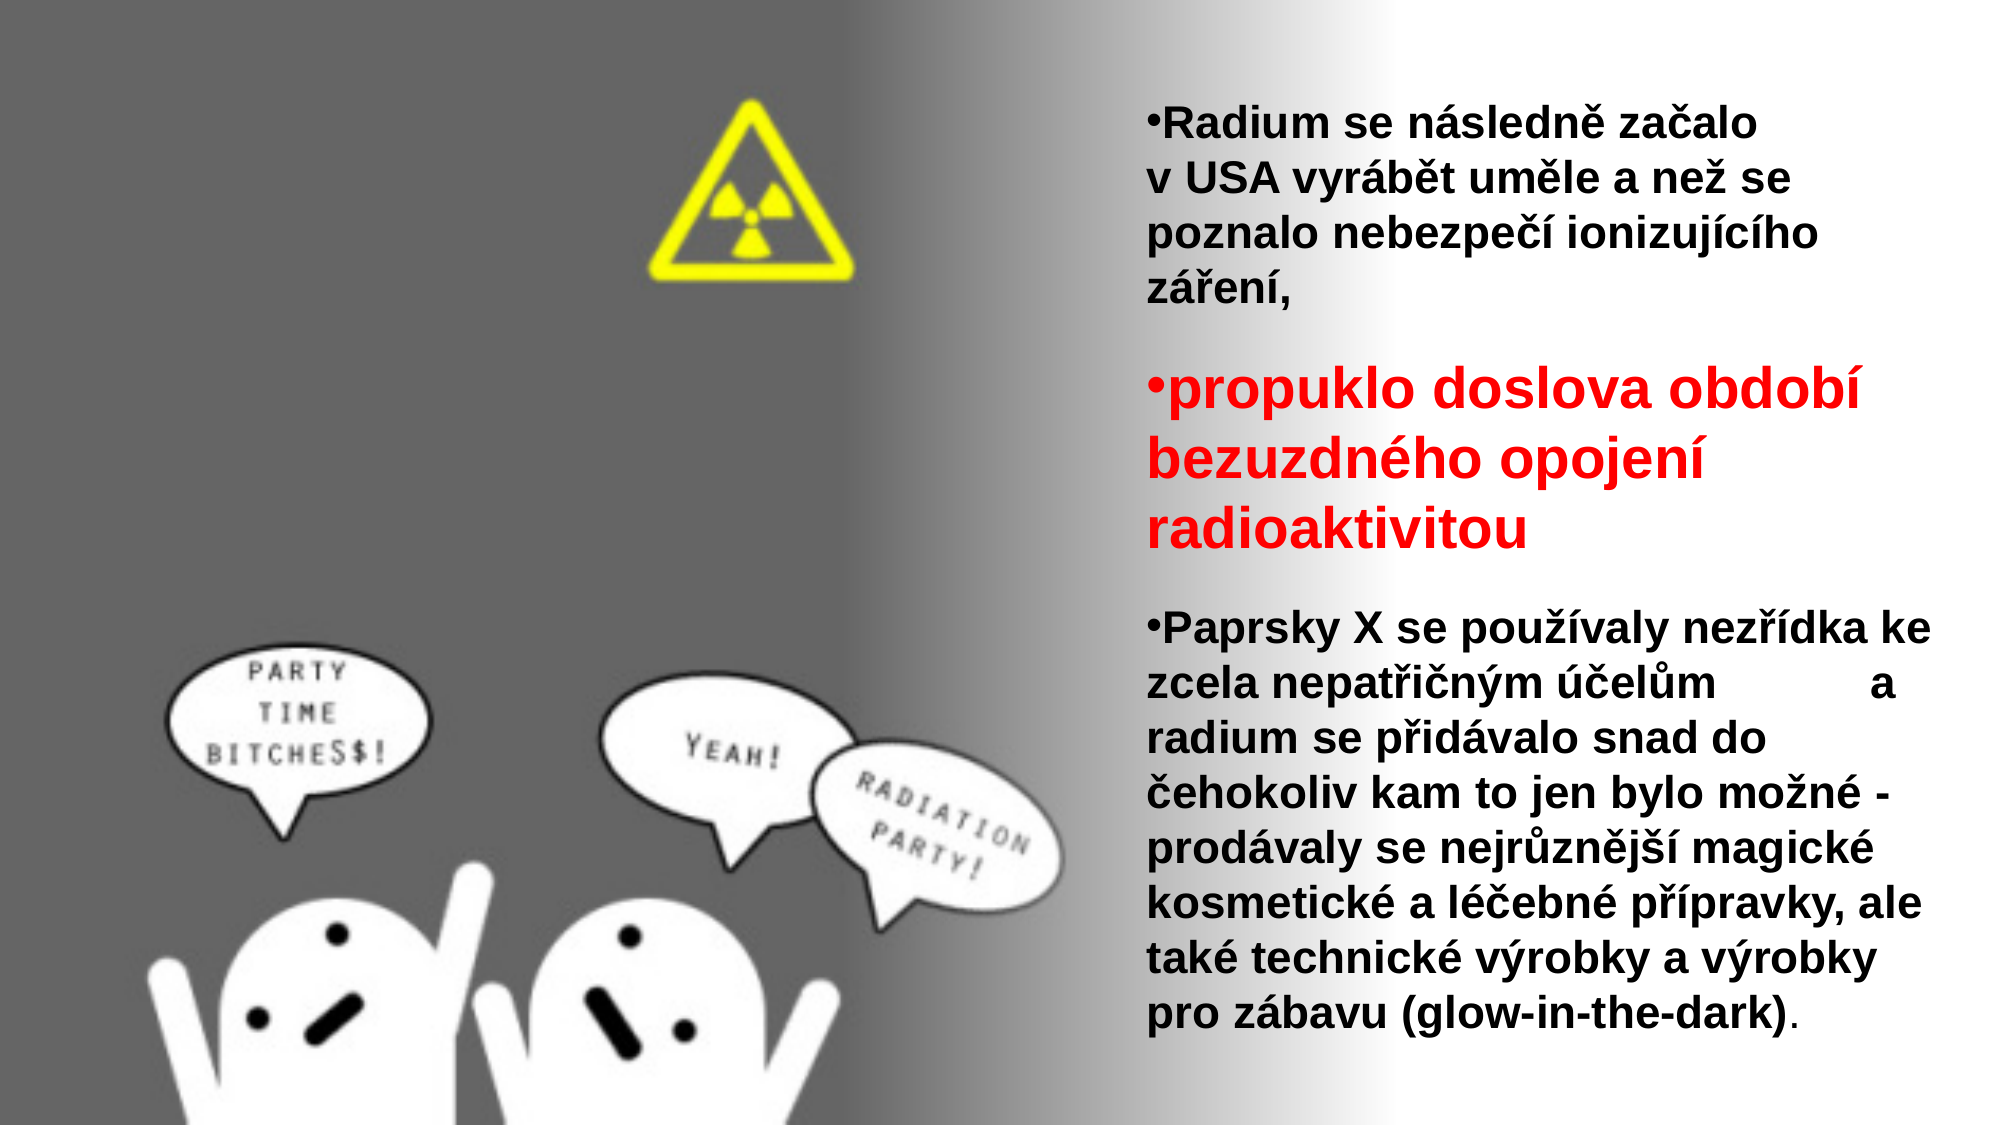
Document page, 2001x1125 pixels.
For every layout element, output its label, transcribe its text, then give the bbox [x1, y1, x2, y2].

text_box [1588, 0, 2000, 1125]
picture [0, 0, 1587, 1125]
text_box Radium se následně začalo v USA vyrábět uměle a než se poznalo nebezpečí ionizujícího záření, propuklo doslova období bezuzdného opojení radioaktivitou Paprsky X se používaly nezřídka ke zcela nepatřičným účelům a radium se přidávalo snad do čehokoliv kam to jen bylo možné - prodávaly se nejrůznější magické kosmetické a léčebné přípravky, ale také technické výrobky a výrobky pro zábavu (glow-in-the-dark). [1591, 85, 1954, 699]
